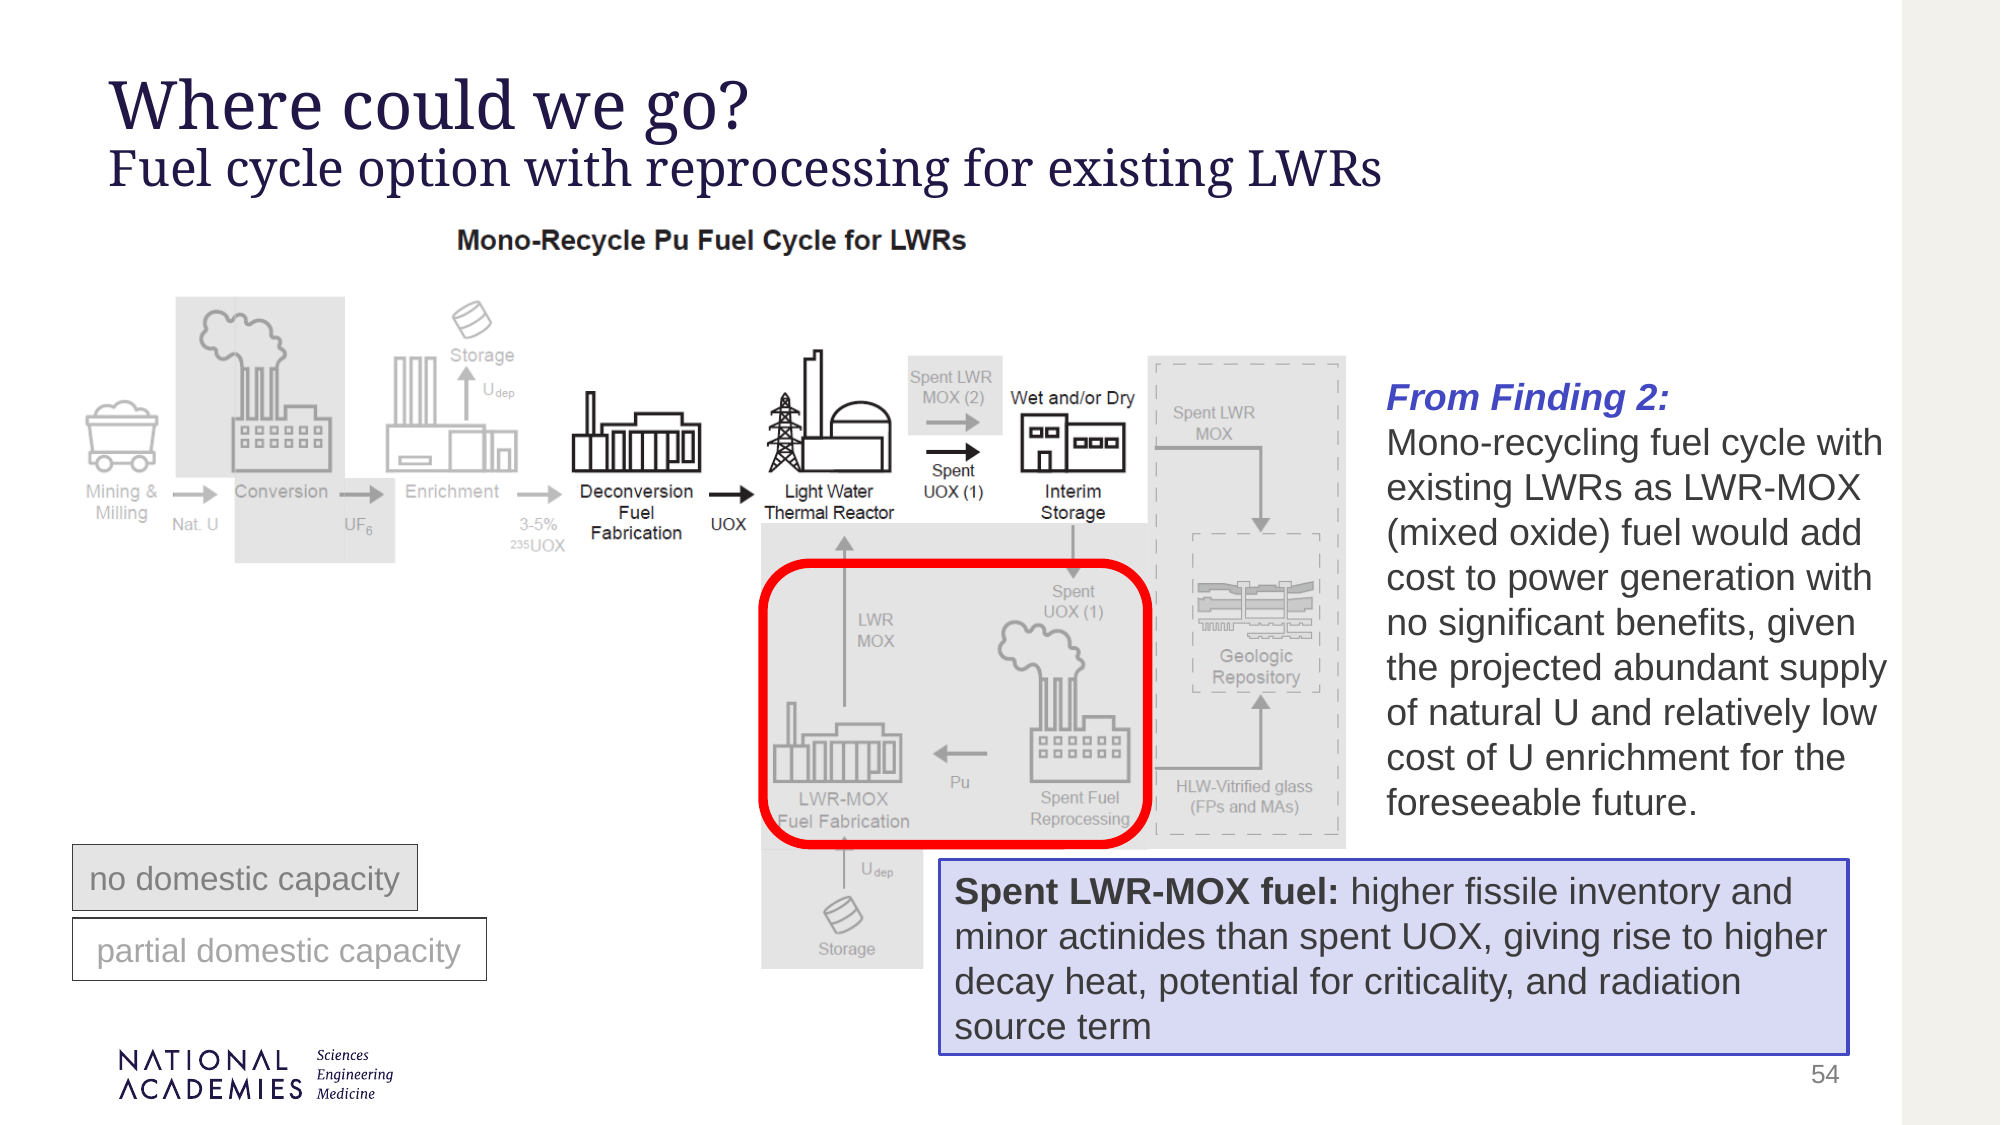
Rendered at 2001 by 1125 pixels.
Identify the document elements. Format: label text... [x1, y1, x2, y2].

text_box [40, 296, 1347, 969]
slide_number 54 [1774, 1056, 1840, 1089]
title Where could we go? Fuel cycle option with reprocessing for existing LWRs [108, 71, 1684, 213]
text_box partial domestic capacity [71, 971, 487, 981]
text_box Spent LWR-MOX fuel: higher fissile inventory and minor actinides than spent UOX, giving rise to higher decay heat, potential for criticality, and radiation source term [939, 859, 1849, 1055]
picture [40, 220, 1372, 971]
text_box From Finding 2: Mono-recycling fuel cycle with existing LWRs as LWR-MOX (mixed oxide) fuel would add cost to power generation with no significant benefits, given the projected abundant supply of natural U and relatively low cost of U enrichment for the foreseeable future. [1372, 365, 1915, 830]
